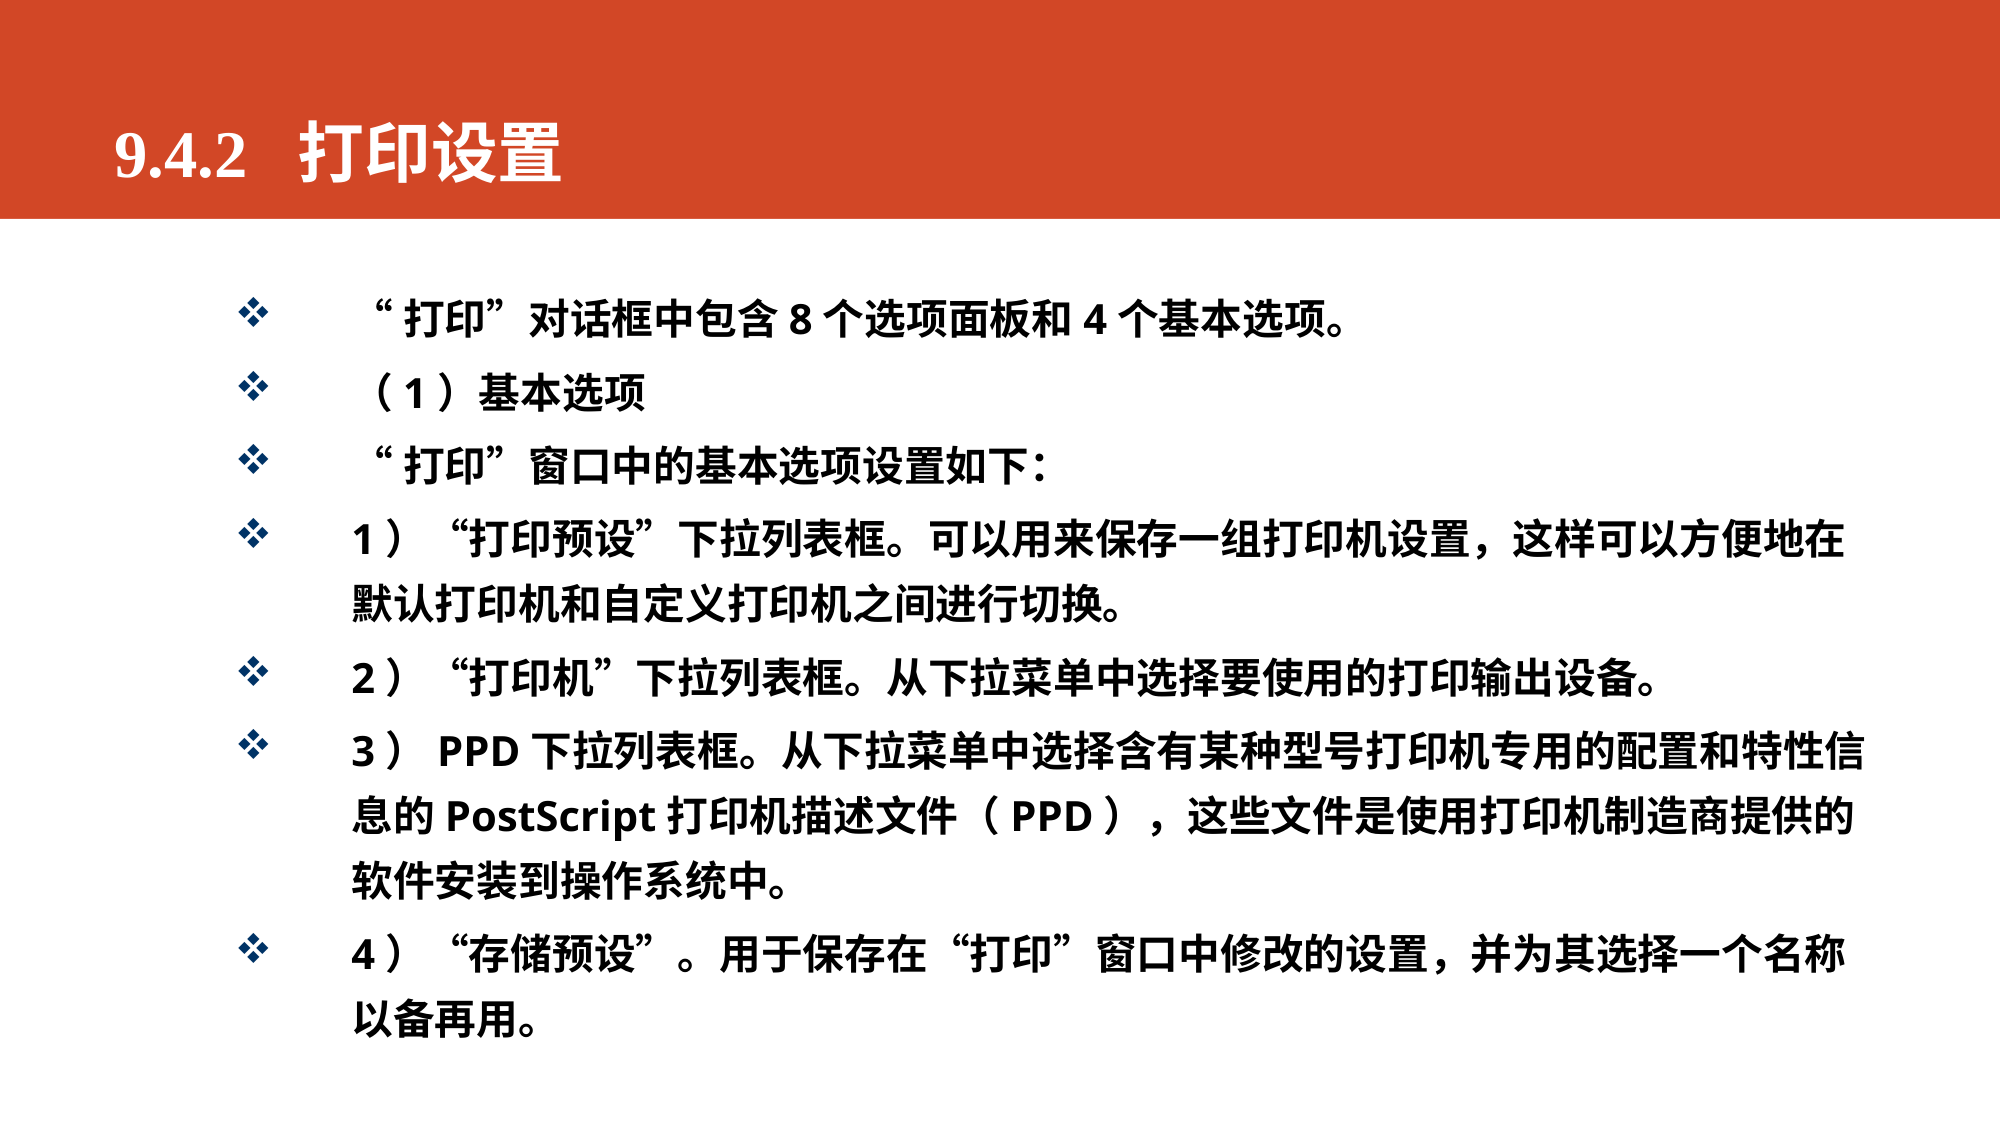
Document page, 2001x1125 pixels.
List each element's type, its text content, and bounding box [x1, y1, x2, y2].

title 9.4.2 打印设置 [99, 0, 1863, 199]
text_box “打印”对话框中包含8个选项面板和4个基本选项。 （1）基本选项 “打印”窗口中的基本选项设置如下： 1）“打印预设”下拉列表框。可以用来保存一组打印机设置，这样可以方便地在默认打印机和自定义打印机之间进行切换。 2）“打印机”下拉列表框。从下拉菜单中选择要使用的打印输出设备。 3）PPD下拉列表框。从下拉菜单中选择含有某种型号打印机专用的配置和特性信息的PostScript打印机描述文件（PPD），这些文件是使用打印机制造商提供的软件安装到操作系统中。 4）“存储预设”。用于保存在“打印”窗口中修改的设置，并为其选择一个名称以备再用。 [219, 270, 1896, 1051]
